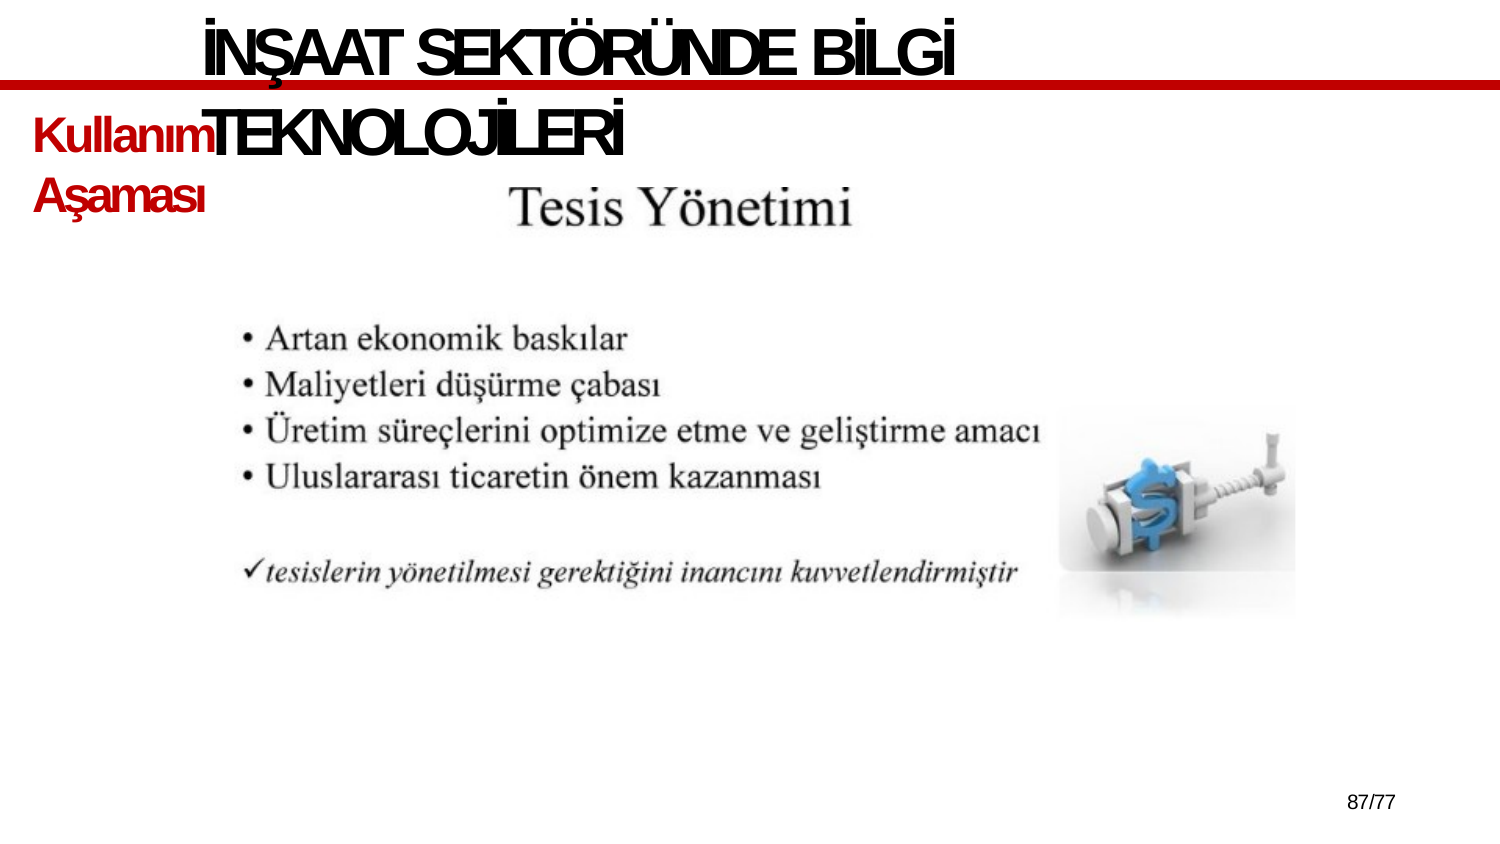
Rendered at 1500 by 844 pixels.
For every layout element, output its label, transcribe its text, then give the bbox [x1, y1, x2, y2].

title İNŞAAT SEKTÖRÜNDE BİLGİ TEKNOLOJİLERİ [113, 6, 1387, 169]
text_box Kullanım Aşaması [30, 100, 401, 223]
text_box [234, 187, 1296, 622]
slide_number 100/77 [1340, 788, 1410, 844]
